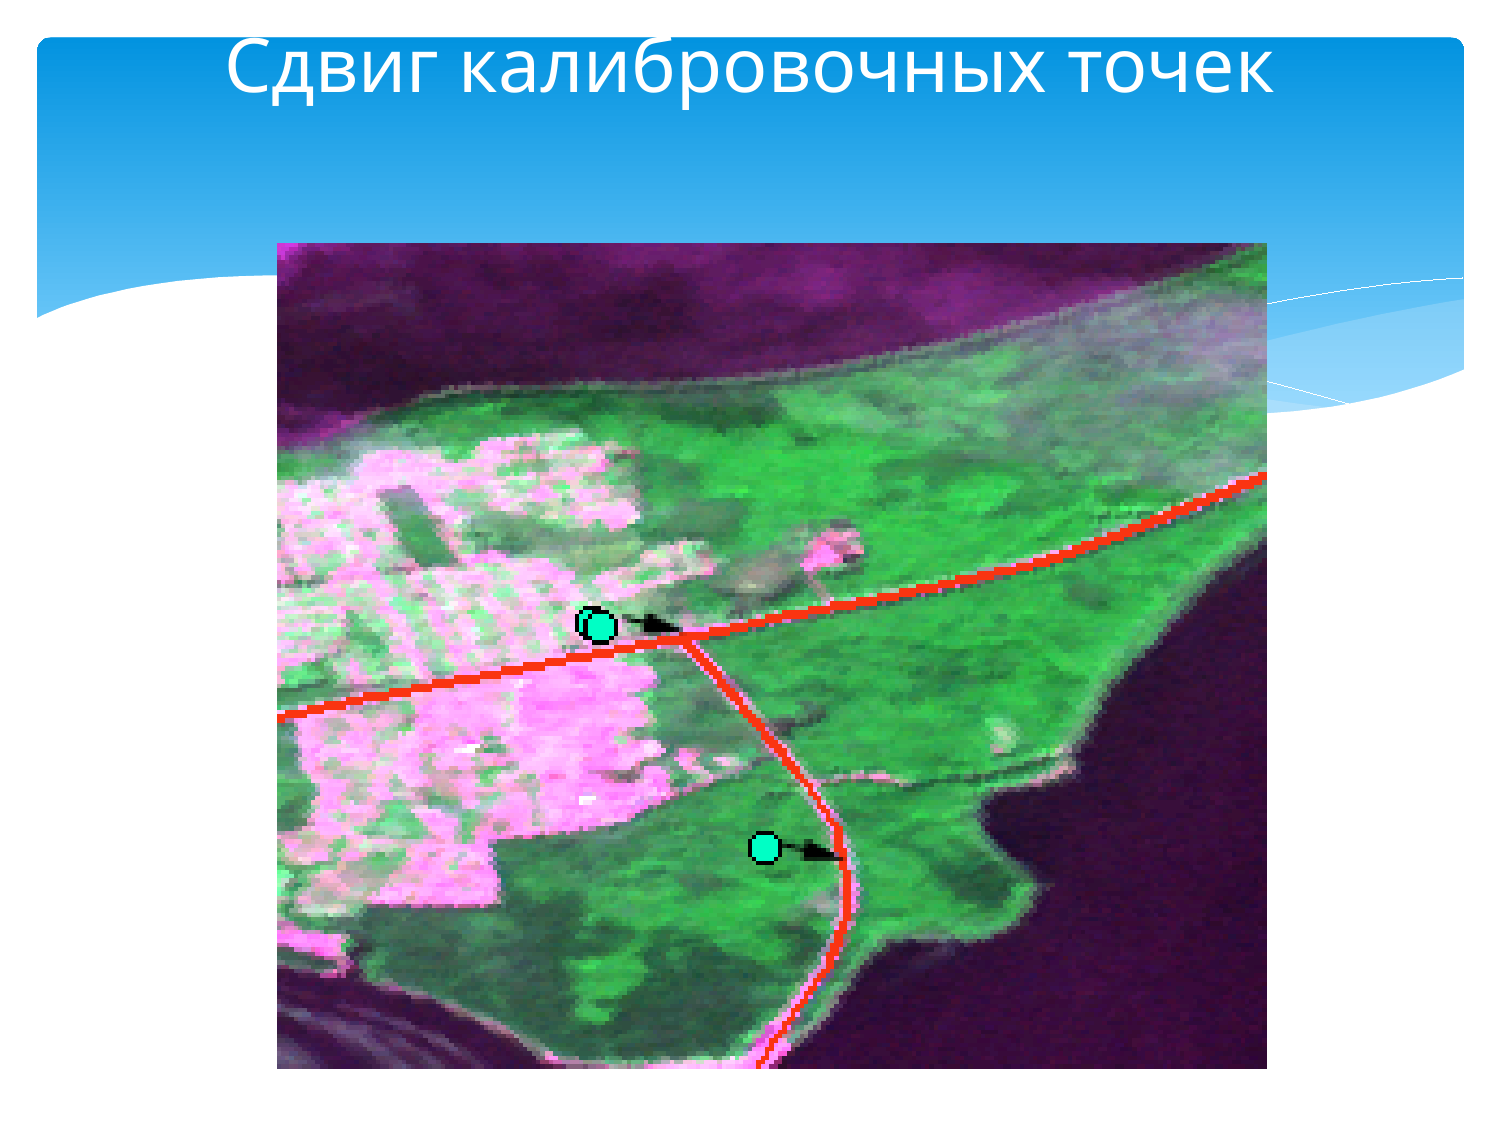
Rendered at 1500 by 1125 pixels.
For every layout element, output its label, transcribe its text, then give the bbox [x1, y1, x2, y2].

picture [277, 243, 1267, 1069]
title Сдвиг калибровочных точек [0, 0, 1500, 126]
